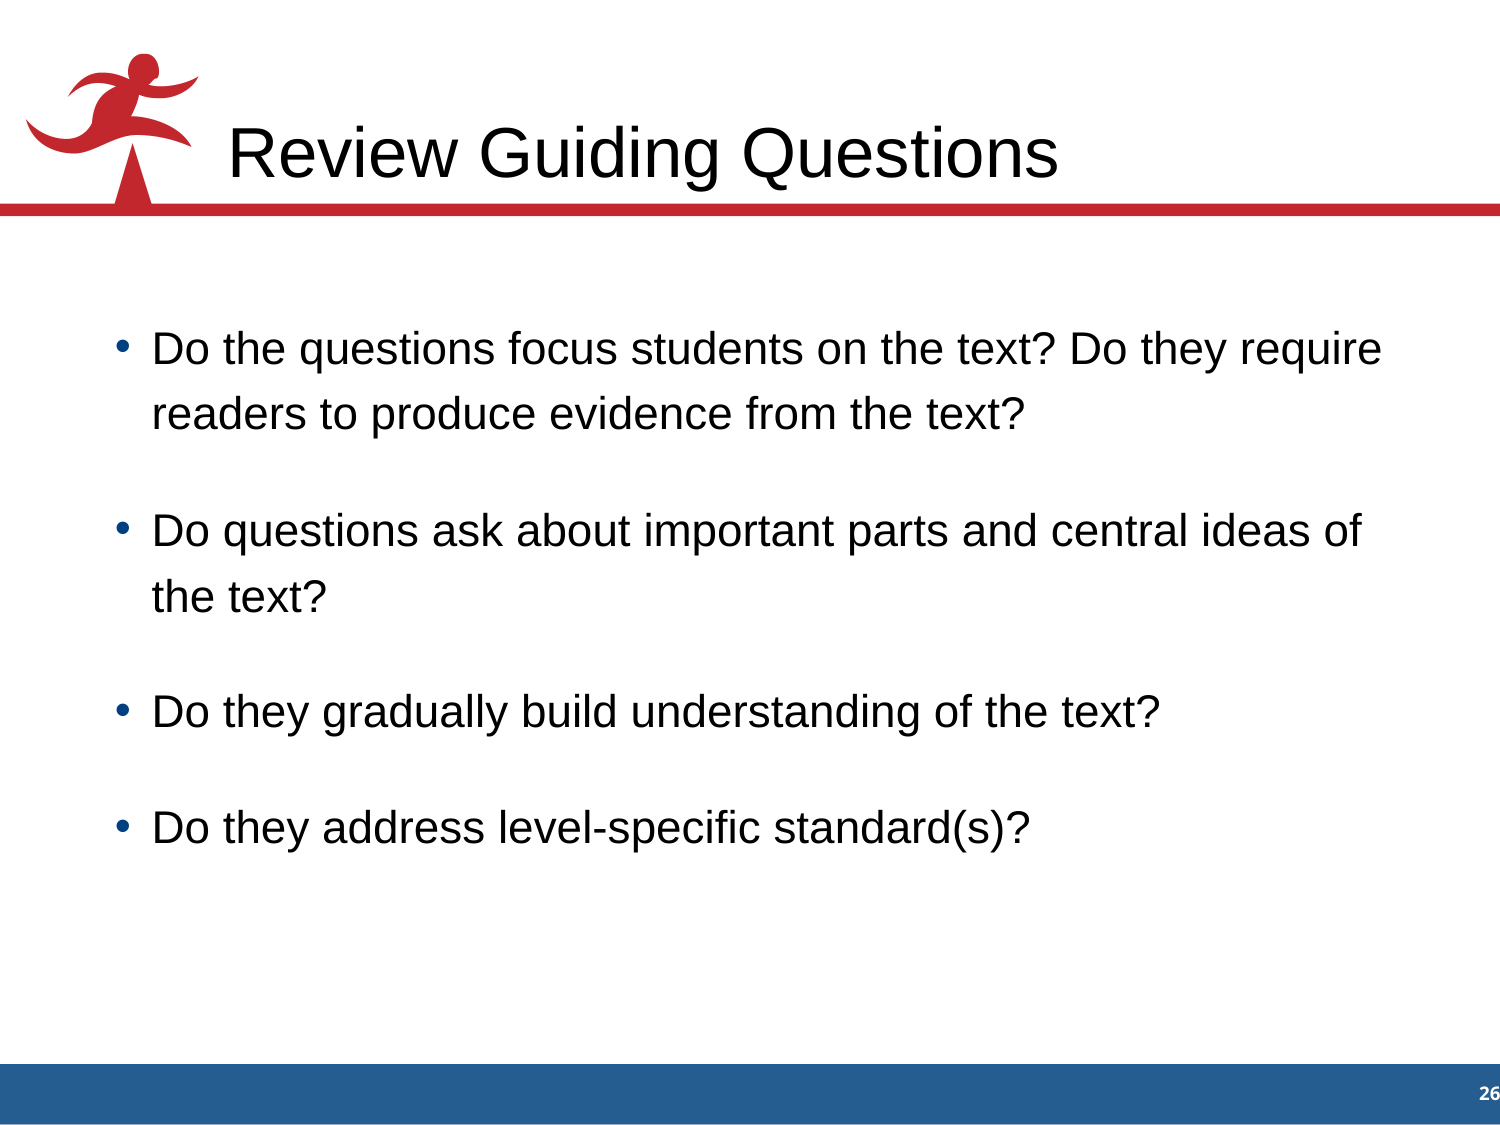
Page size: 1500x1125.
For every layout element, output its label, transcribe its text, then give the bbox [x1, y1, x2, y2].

list Do the questions focus students on the text? Do they require readers to produce evidence from the text? Do questions ask about important parts and central ideas of the text? Do they gradually build understanding of the text? Do they address level-specific standard(s)? [99, 299, 1400, 949]
picture [0, 0, 1500, 1125]
title Review Guiding Questions [212, 50, 1375, 200]
